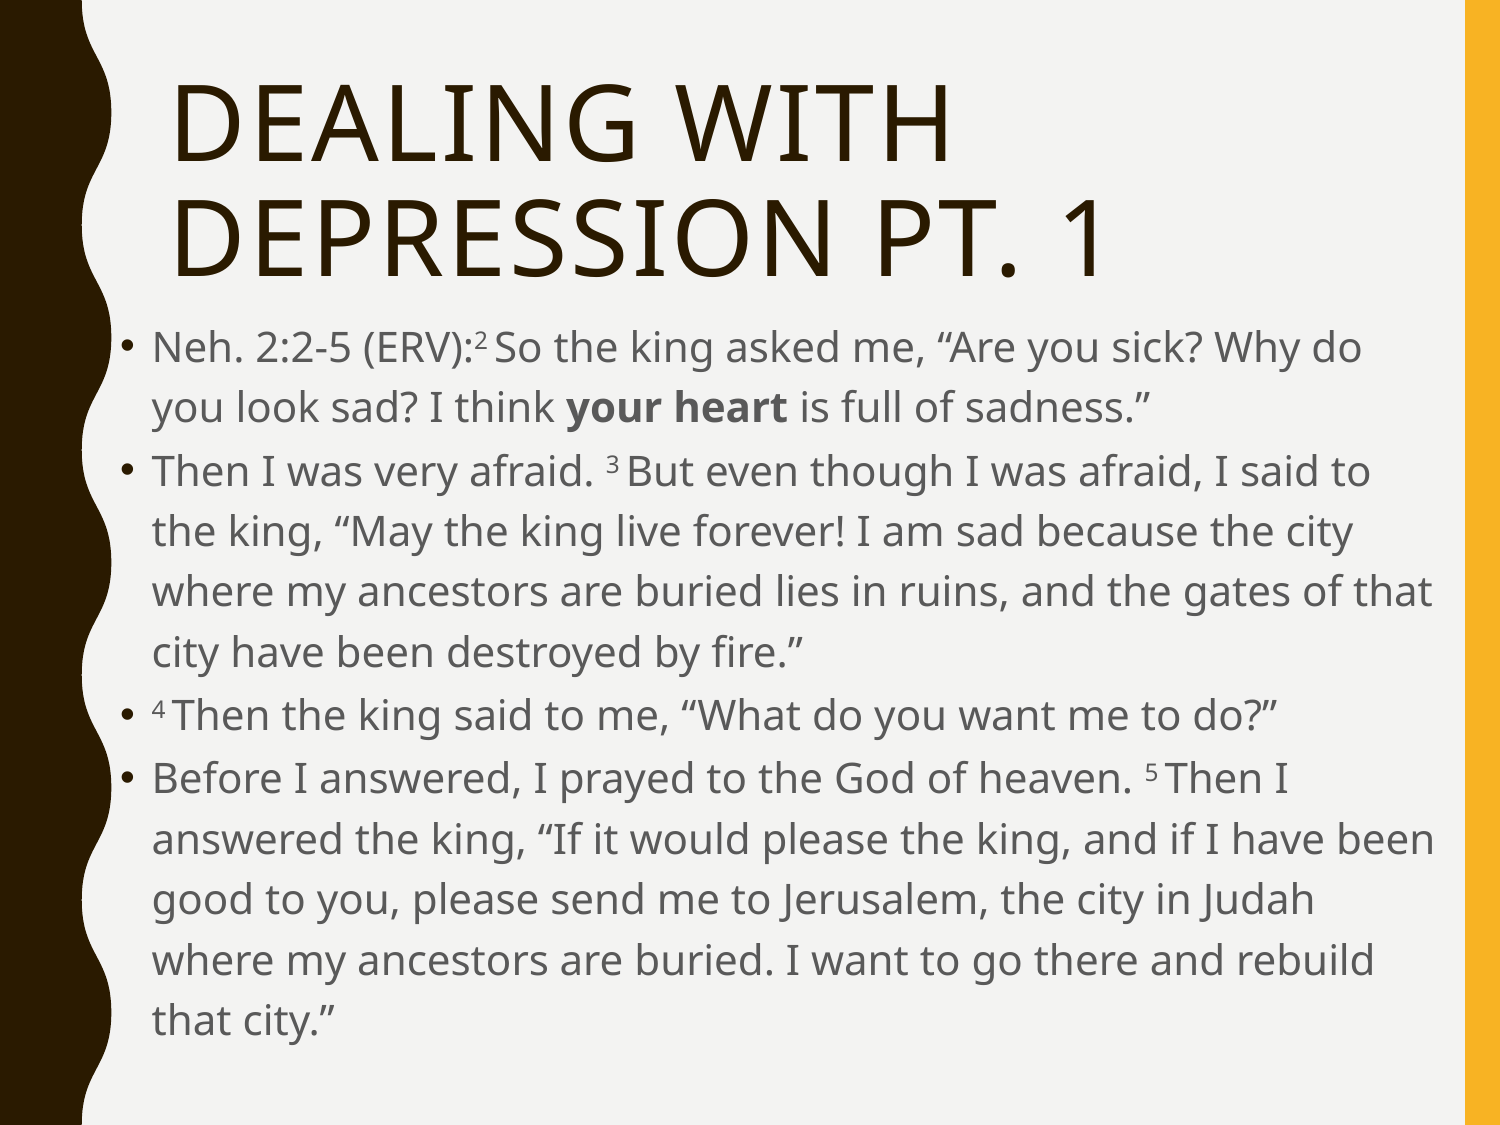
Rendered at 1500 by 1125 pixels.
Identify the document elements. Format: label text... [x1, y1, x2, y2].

list Neh. 2:2-5 (ERV):2 So the king asked me, “Are you sick? Why do you look sad? I think your heart is full of sadness.” Then I was very afraid. 3 But even though I was afraid, I said to the king, “May the king live forever! I am sad because the city where my ancestors are buried lies in ruins, and the gates of that city have been destroyed by fire.” 4 Then the king said to me, “What do you want me to do?” Before I answered, I prayed to the God of heaven. 5 Then I answered the king, “If it would please the king, and if I have been good to you, please send me to Jerusalem, the city in Judah where my ancestors are buried. I want to go there and rebuild that city.” [105, 302, 1456, 1066]
title Dealing with Depression pt. 1 [154, 62, 1407, 302]
